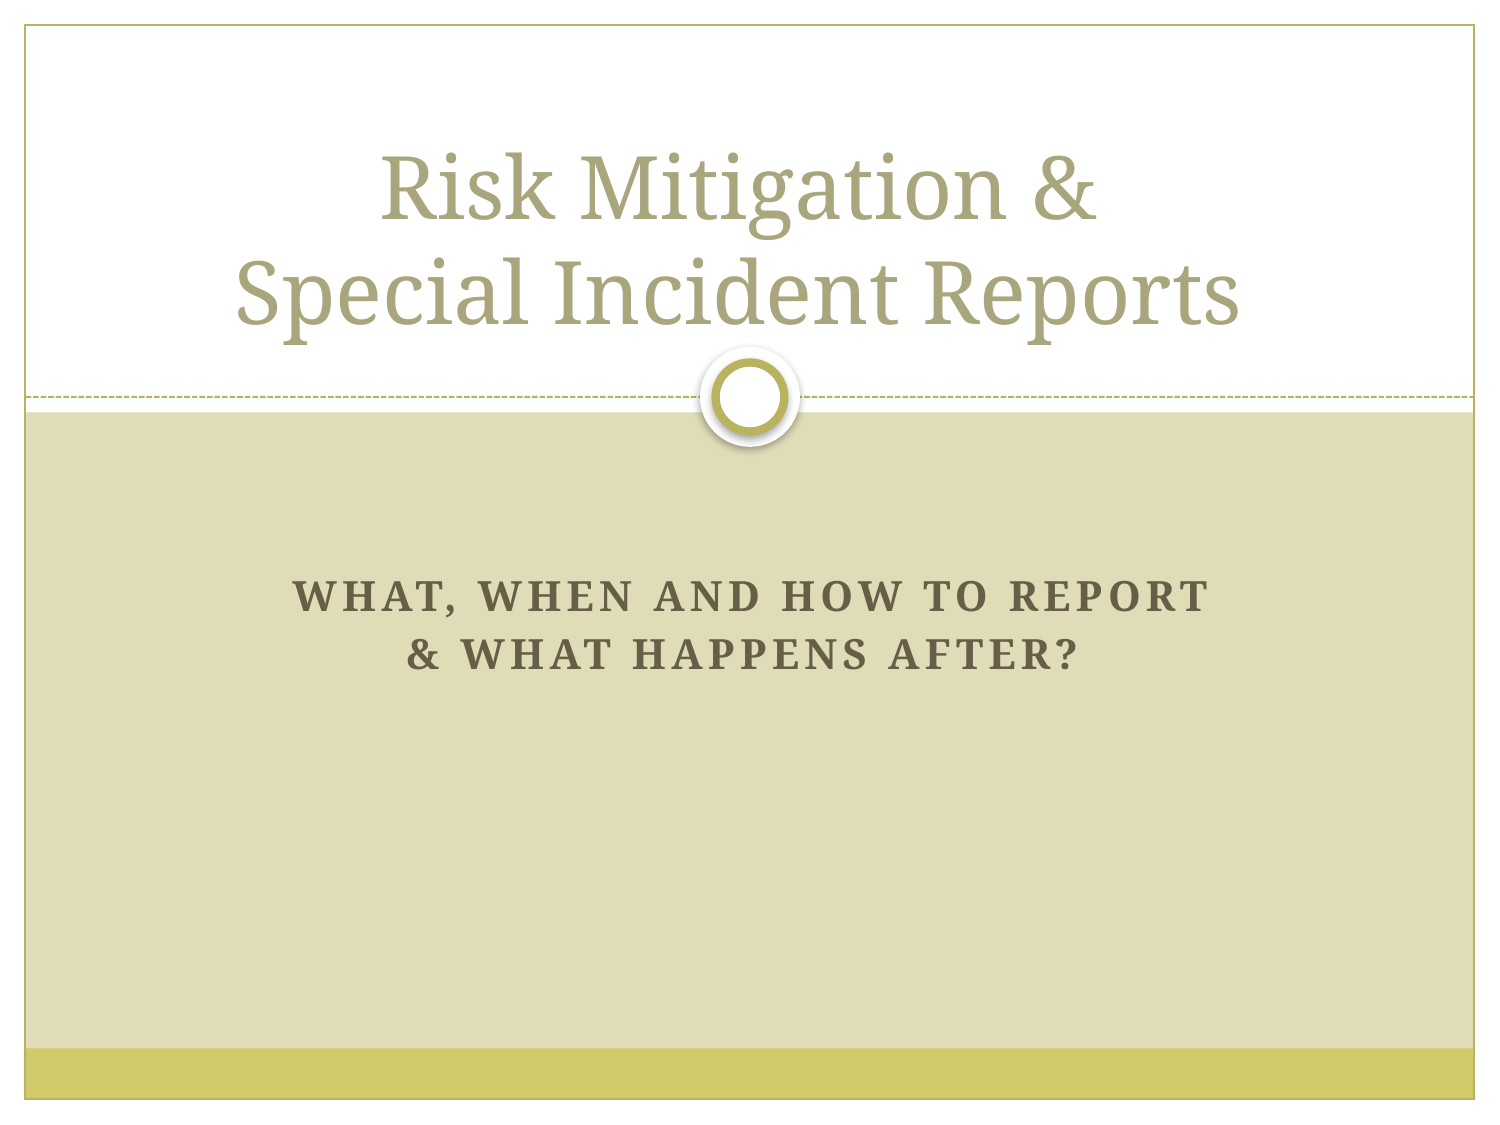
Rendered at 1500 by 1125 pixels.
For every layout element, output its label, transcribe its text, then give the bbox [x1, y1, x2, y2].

subtitle What, When and How to report & What happens after? [224, 562, 1276, 713]
title Risk Mitigation & Special Incident Reports [112, 62, 1388, 351]
